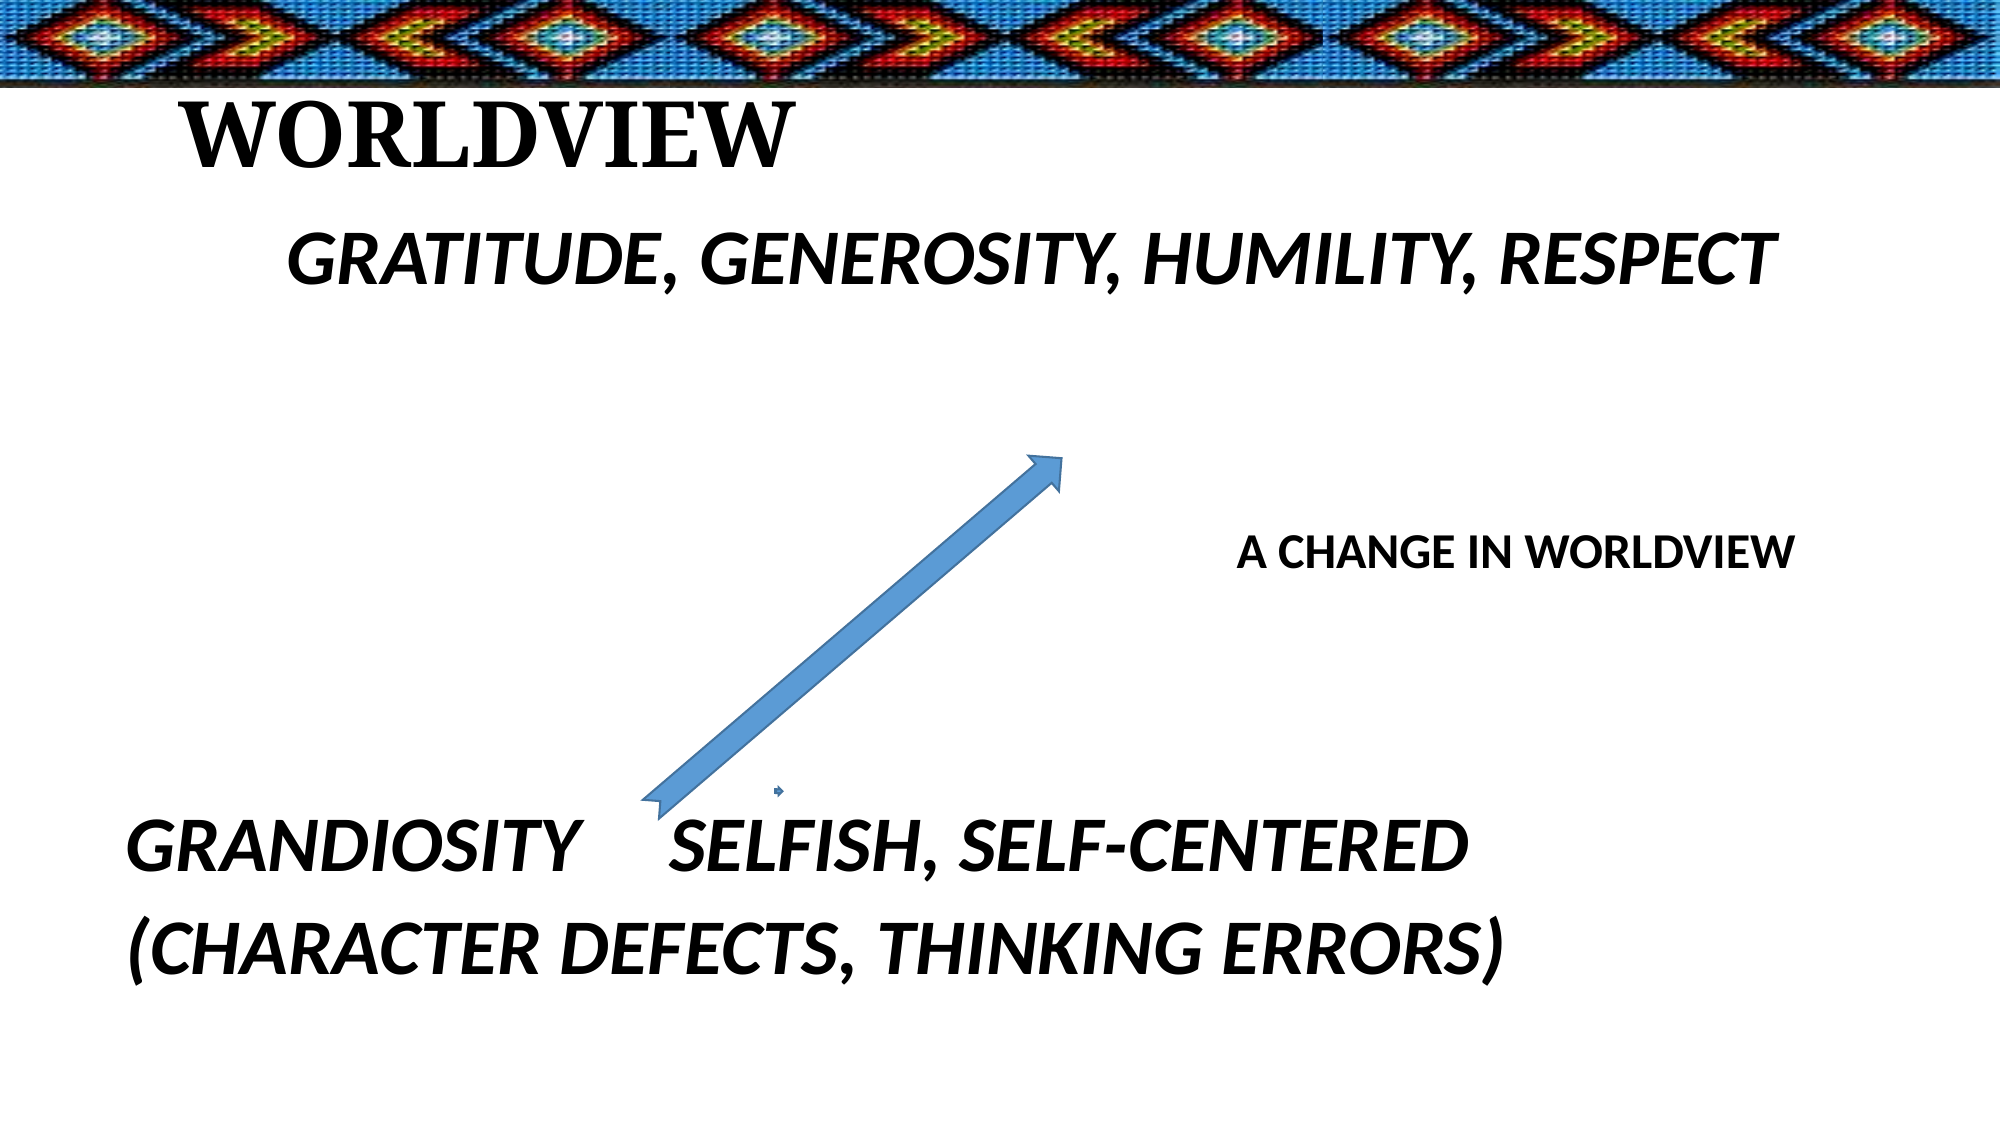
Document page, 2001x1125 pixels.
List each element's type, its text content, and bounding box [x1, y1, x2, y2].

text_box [0, 0, 2000, 88]
list GRATITUDE, GENEROSITY, HUMILITY, RESPECT A CHANGE IN WORLDVIEW GRANDIOSITY SELFISH, SELF-CENTERED (CHARACTER DEFECTS, THINKING ERRORS) [110, 208, 1811, 1005]
text_box [640, 454, 1063, 822]
text_box [774, 785, 784, 798]
title WORLDVIEW [163, 88, 1675, 208]
